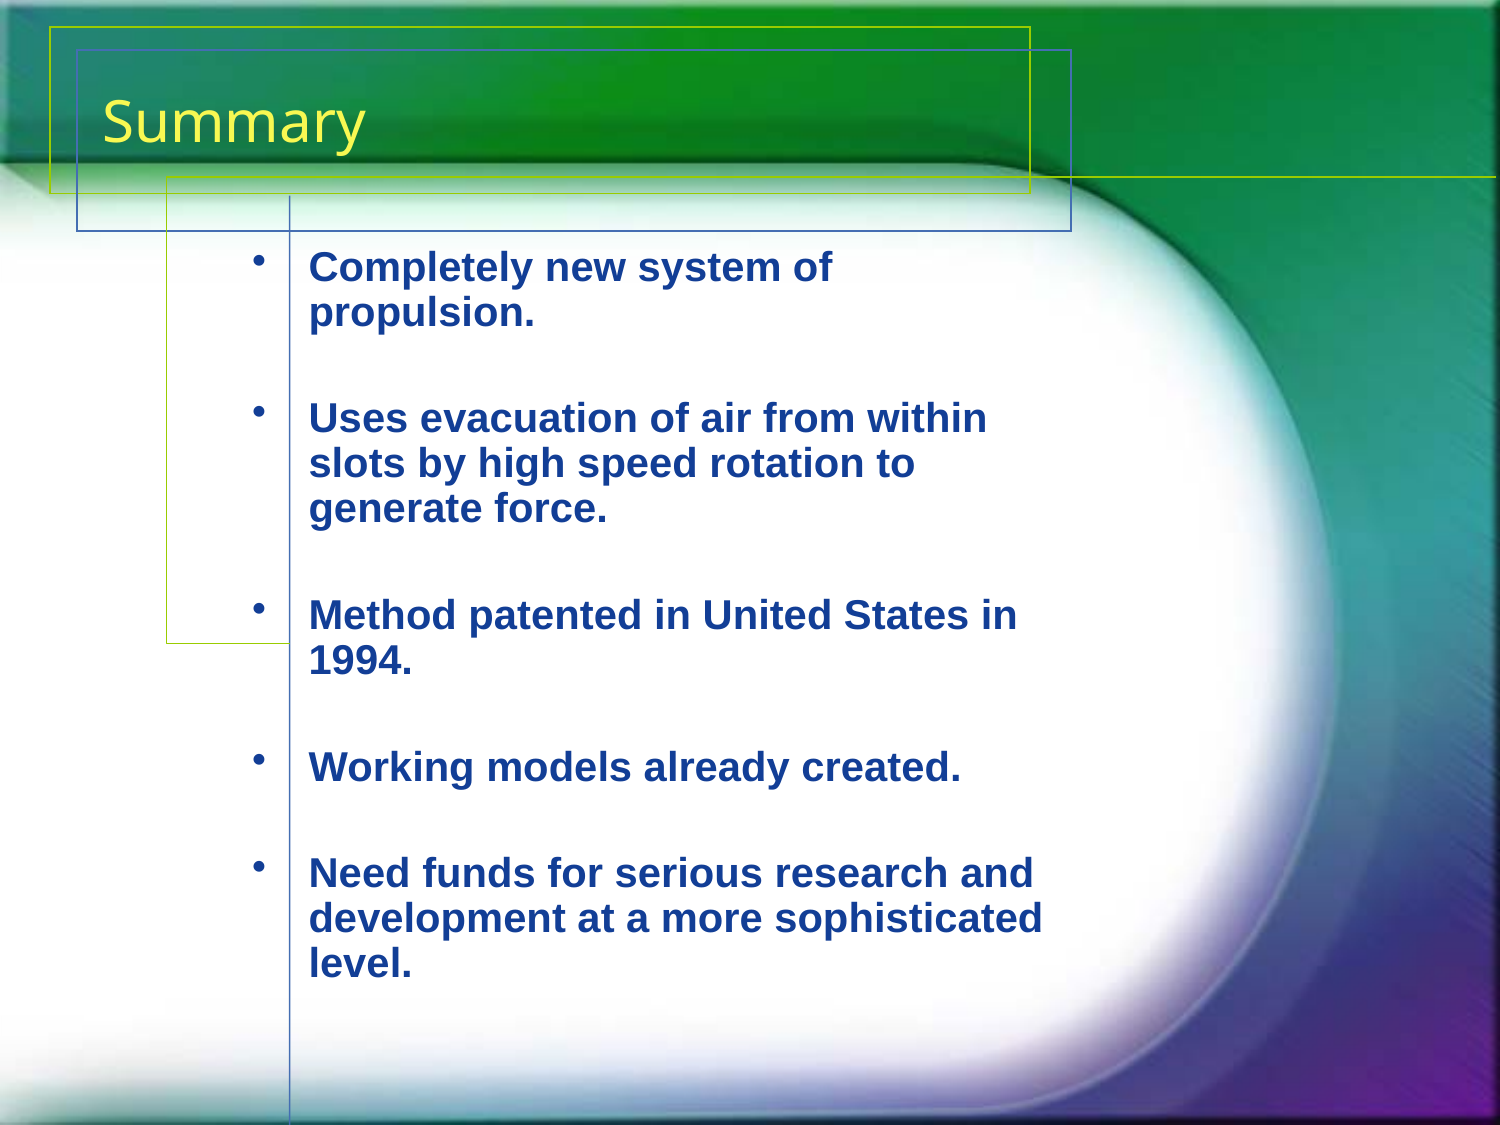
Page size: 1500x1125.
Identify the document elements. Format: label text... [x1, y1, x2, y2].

picture [167, 178, 1070, 230]
title Summary [87, 62, 1013, 175]
picture [0, 0, 1500, 1125]
picture [167, 232, 288, 643]
picture [1031, 51, 1070, 176]
picture [167, 178, 1029, 193]
list Completely new system of propulsion. Uses evacuation of air from within slots by high speed rotation to generate force. Method patented in United States in 1994. Working models already created. Need funds for serious research and development at a more sophisticated level. [237, 237, 1084, 1058]
picture [51, 28, 1029, 193]
picture [78, 194, 166, 230]
picture [78, 51, 1029, 193]
